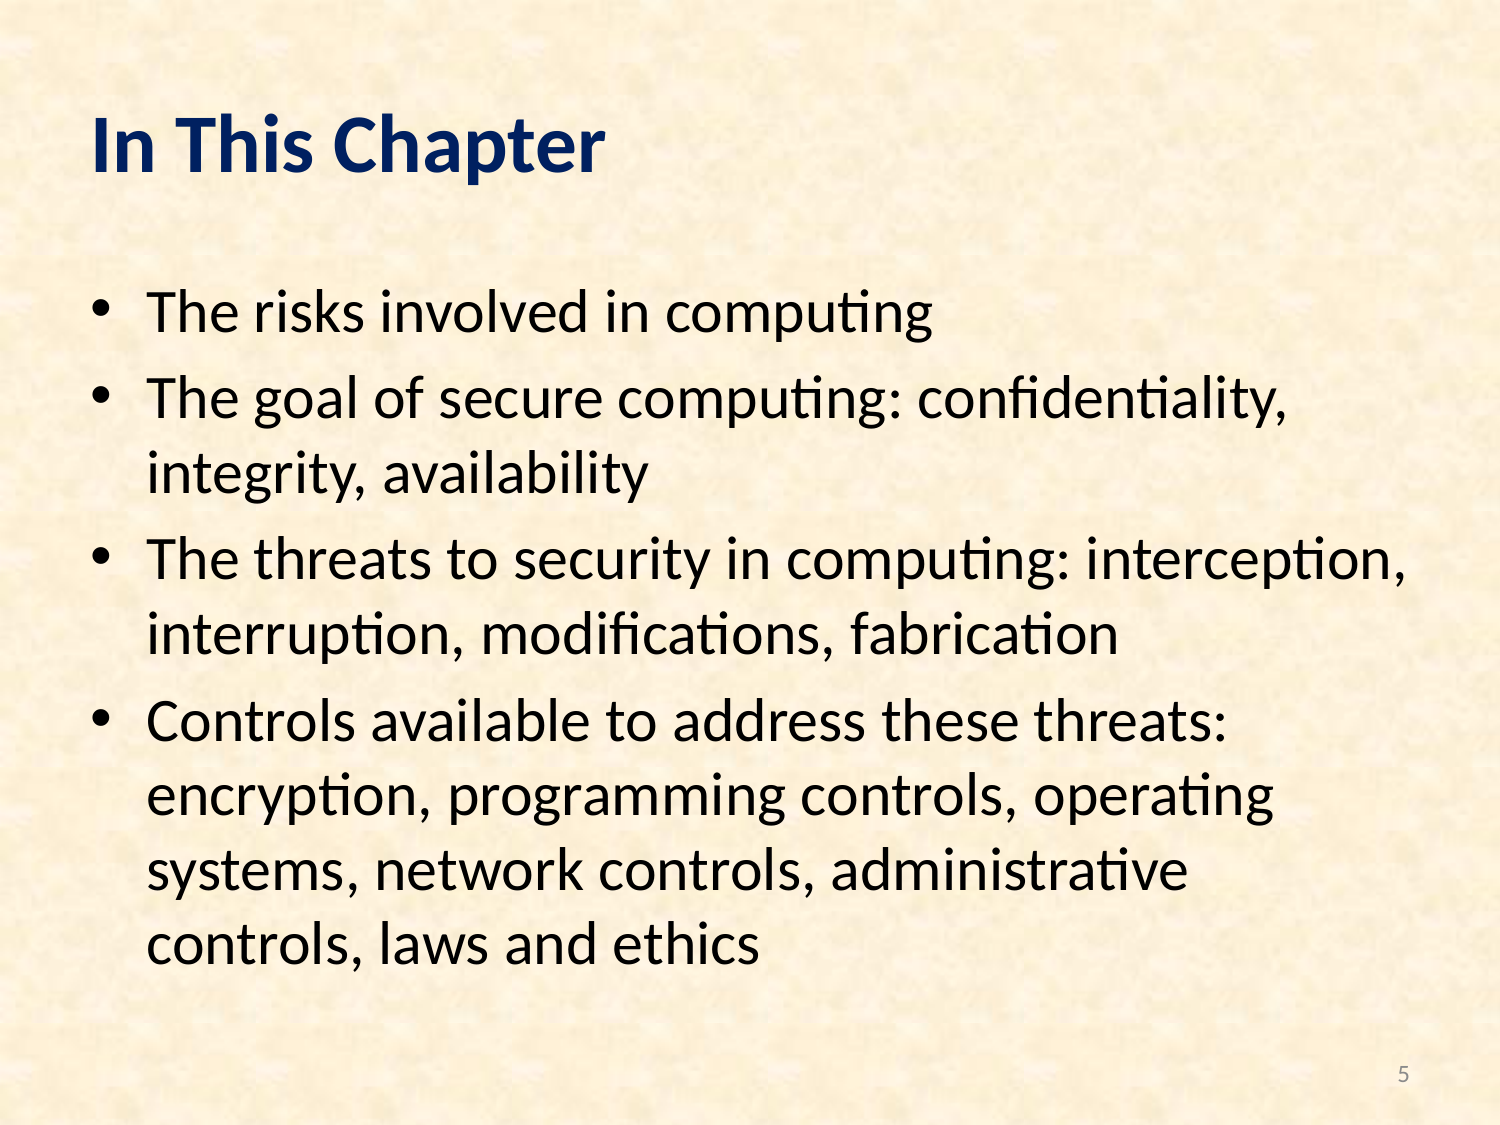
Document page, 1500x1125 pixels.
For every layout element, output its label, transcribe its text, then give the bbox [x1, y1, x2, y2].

picture [0, 0, 1500, 1125]
list The risks involved in computing The goal of secure computing: confidentiality, integrity, availability The threats to security in computing: interception, interruption, modifications, fabrication Controls available to address these threats: encryption, programming controls, operating systems, network controls, administrative controls, laws and ethics [75, 262, 1425, 1005]
slide_number 5 [1074, 1042, 1425, 1103]
title In This Chapter [75, 45, 1425, 233]
